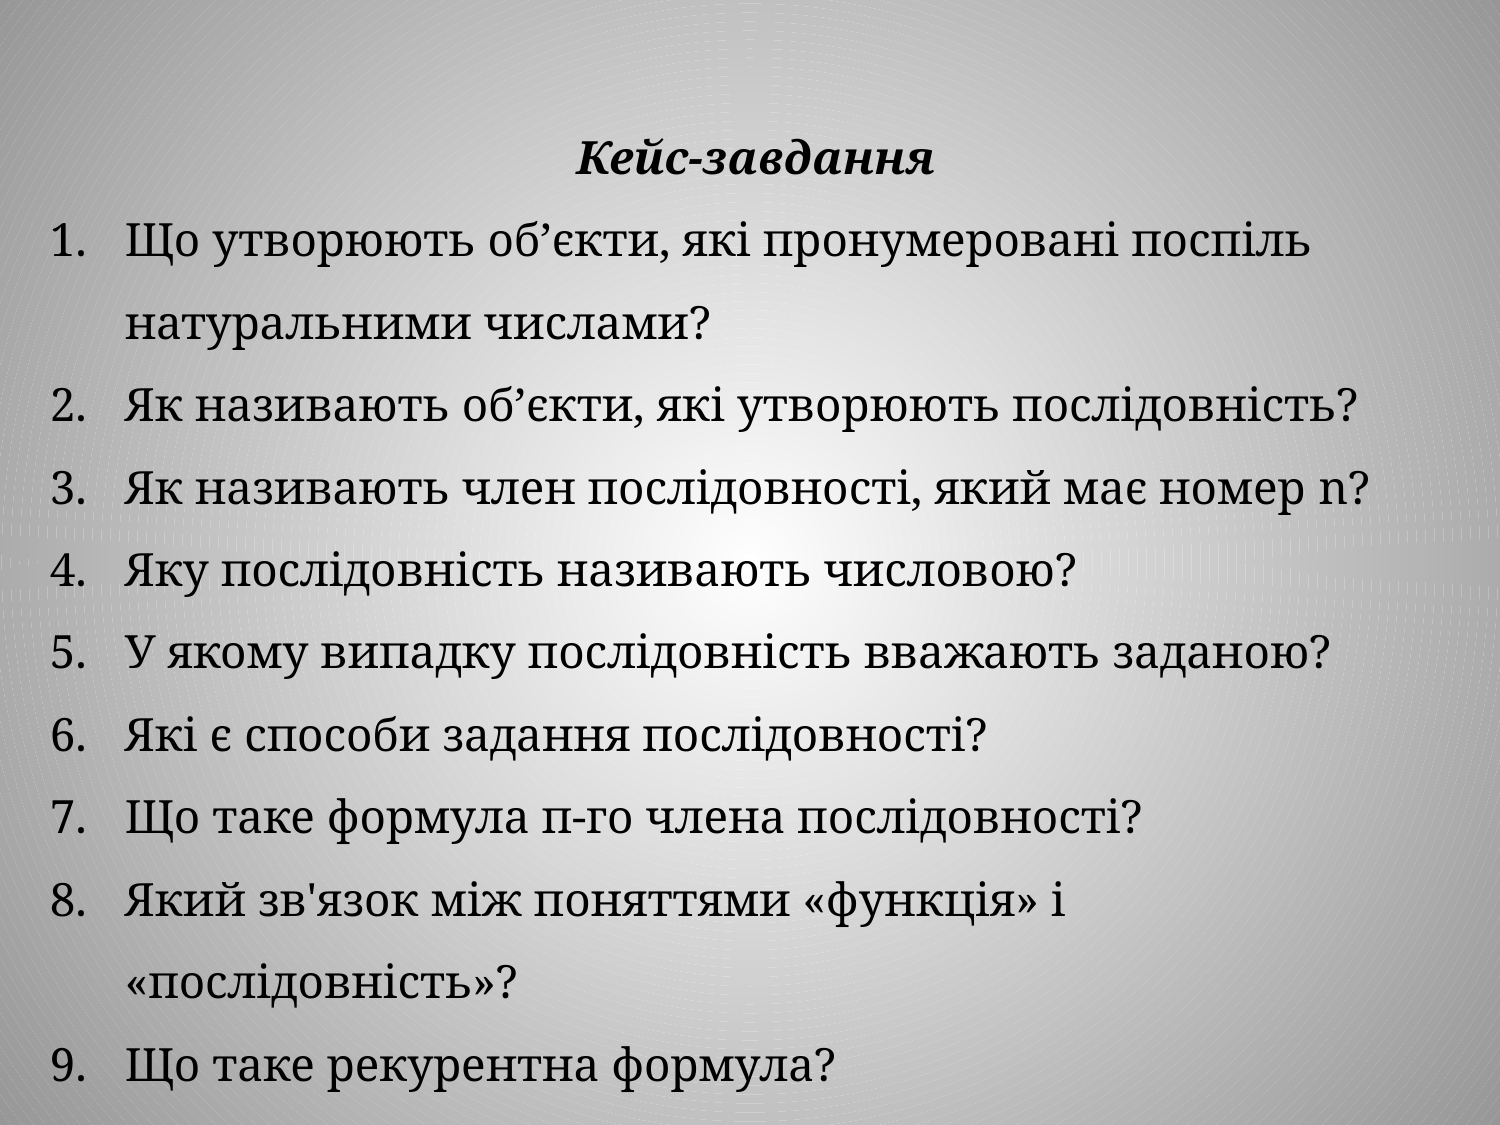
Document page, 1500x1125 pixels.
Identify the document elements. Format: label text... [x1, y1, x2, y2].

text_box Кейс-завдання Що утворюють об’єкти, які пронумеровані поспіль натуральними числами? Як називають об’єкти, які утворюють послідовність? Як називають член послідовності, який має номер n? Яку послідовність називають числовою? У якому випадку послідовність вважають заданою? Які є способи задання послідовності? Що таке формула п-го члена послідовності? Який зв'язок між поняттями «функція» і «послідовність»? Що таке рекурентна формула? Який спосіб задання послідовності зручніший? [35, 93, 1477, 1125]
